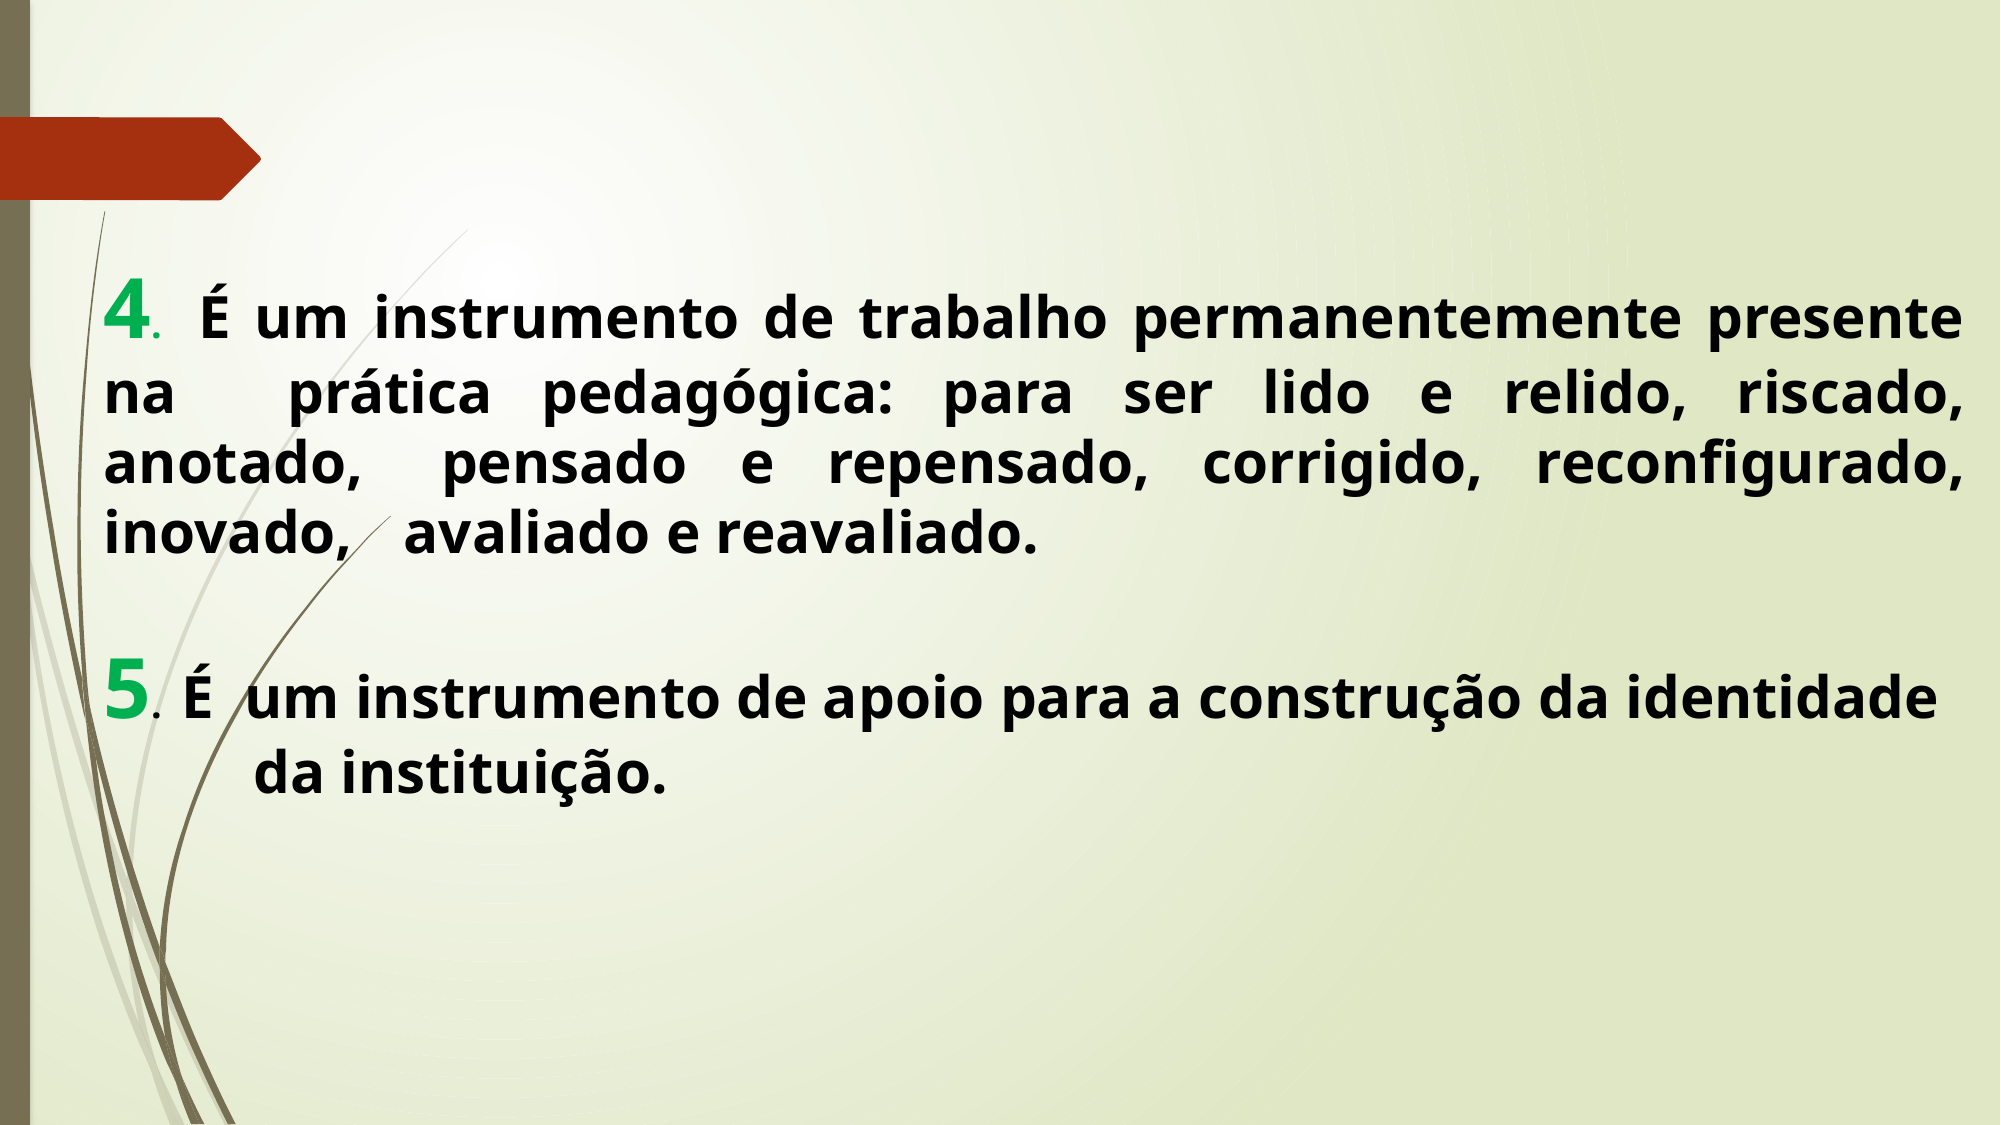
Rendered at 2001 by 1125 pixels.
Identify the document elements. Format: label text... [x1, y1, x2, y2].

text_box 4. É um instrumento de trabalho permanentemente presente na prática pedagógica: para ser lido e relido, riscado, anotado, pensado e repensado, corrigido, reconfigurado, inovado, avaliado e reavaliado. 5. É um instrumento de apoio para a construção da identidade da instituição. [88, 247, 1980, 813]
